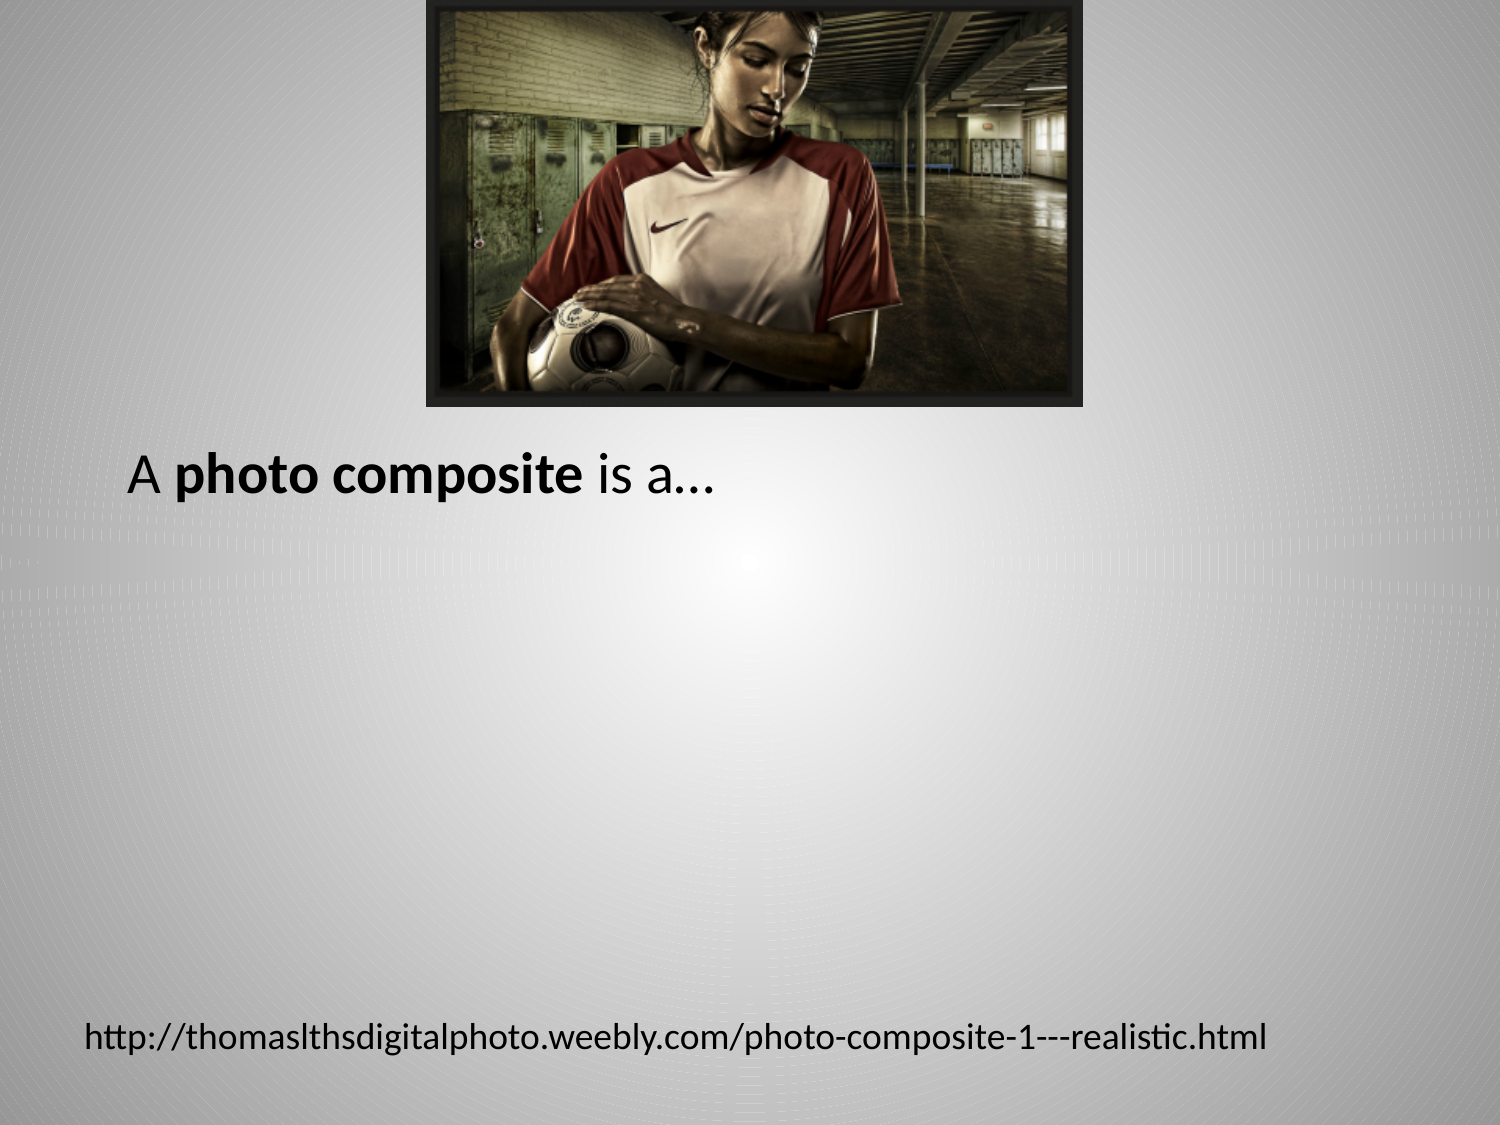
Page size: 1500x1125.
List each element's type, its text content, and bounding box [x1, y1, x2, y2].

text_box http://thomaslthsdigitalphoto.weebly.com/photo-composite-1---realistic.html [69, 1004, 1441, 1065]
picture [426, 0, 1084, 407]
title A photo composite is a… [112, 349, 1388, 591]
